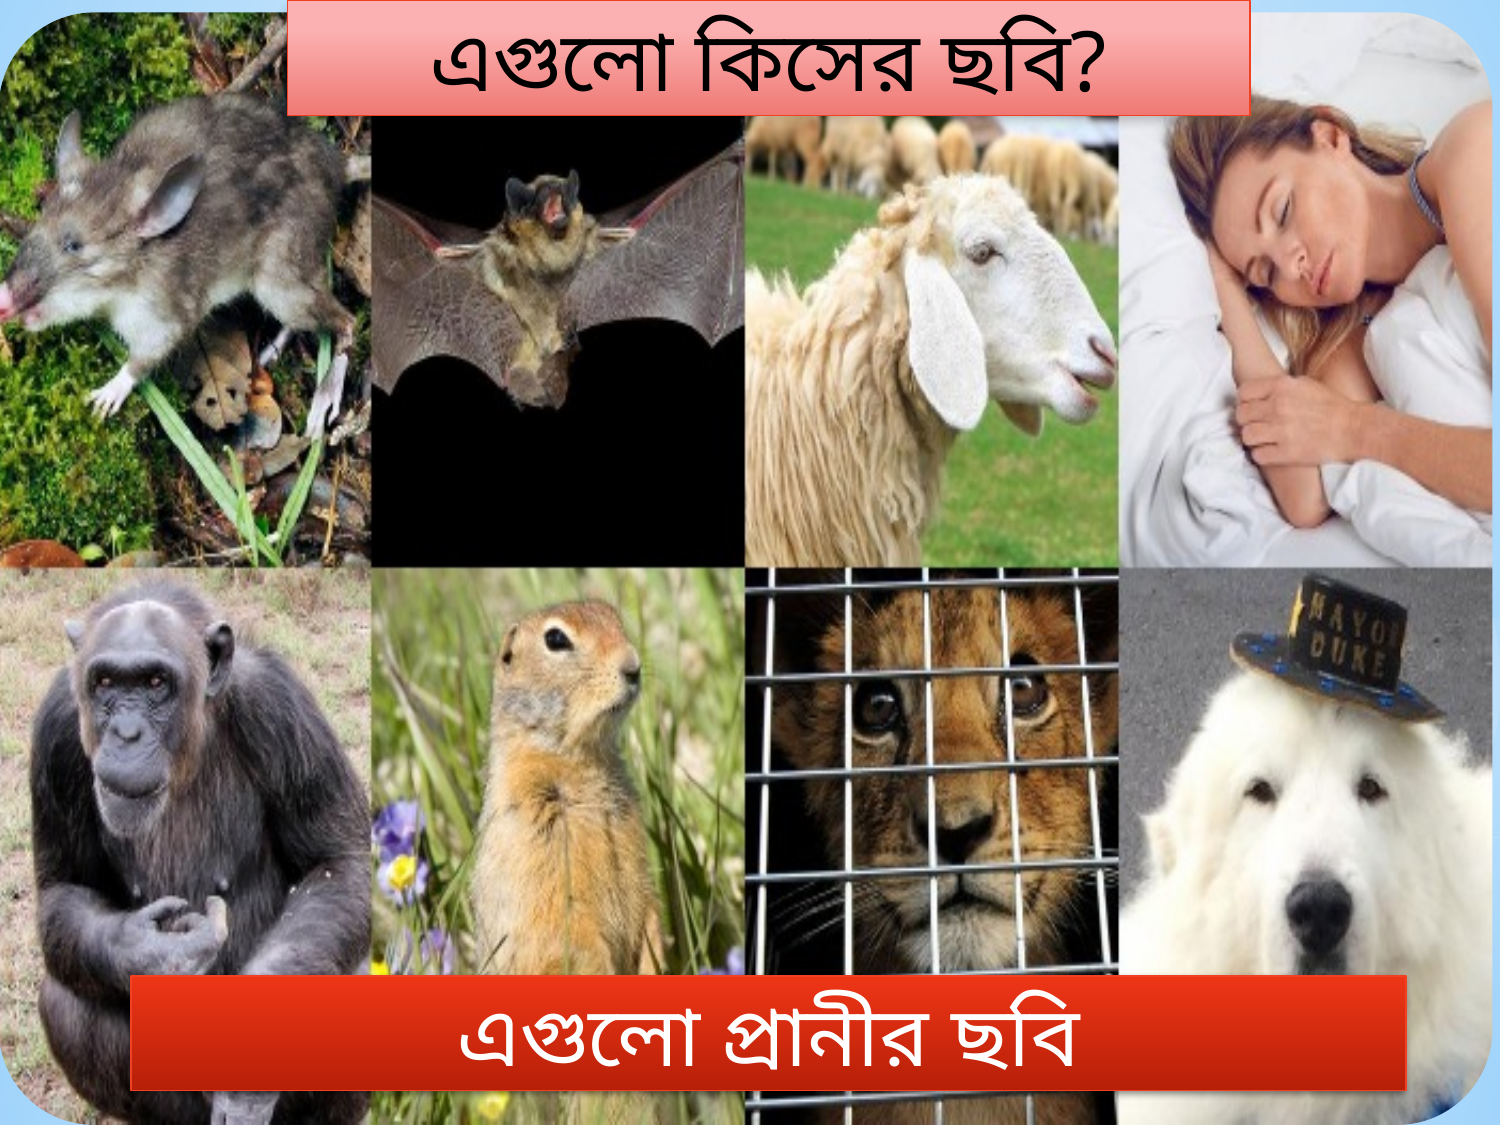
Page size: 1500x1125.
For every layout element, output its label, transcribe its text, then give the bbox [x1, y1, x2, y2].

picture [0, 12, 1493, 1125]
text_box এগুলো কিসের ছবি? [287, 0, 1251, 10]
